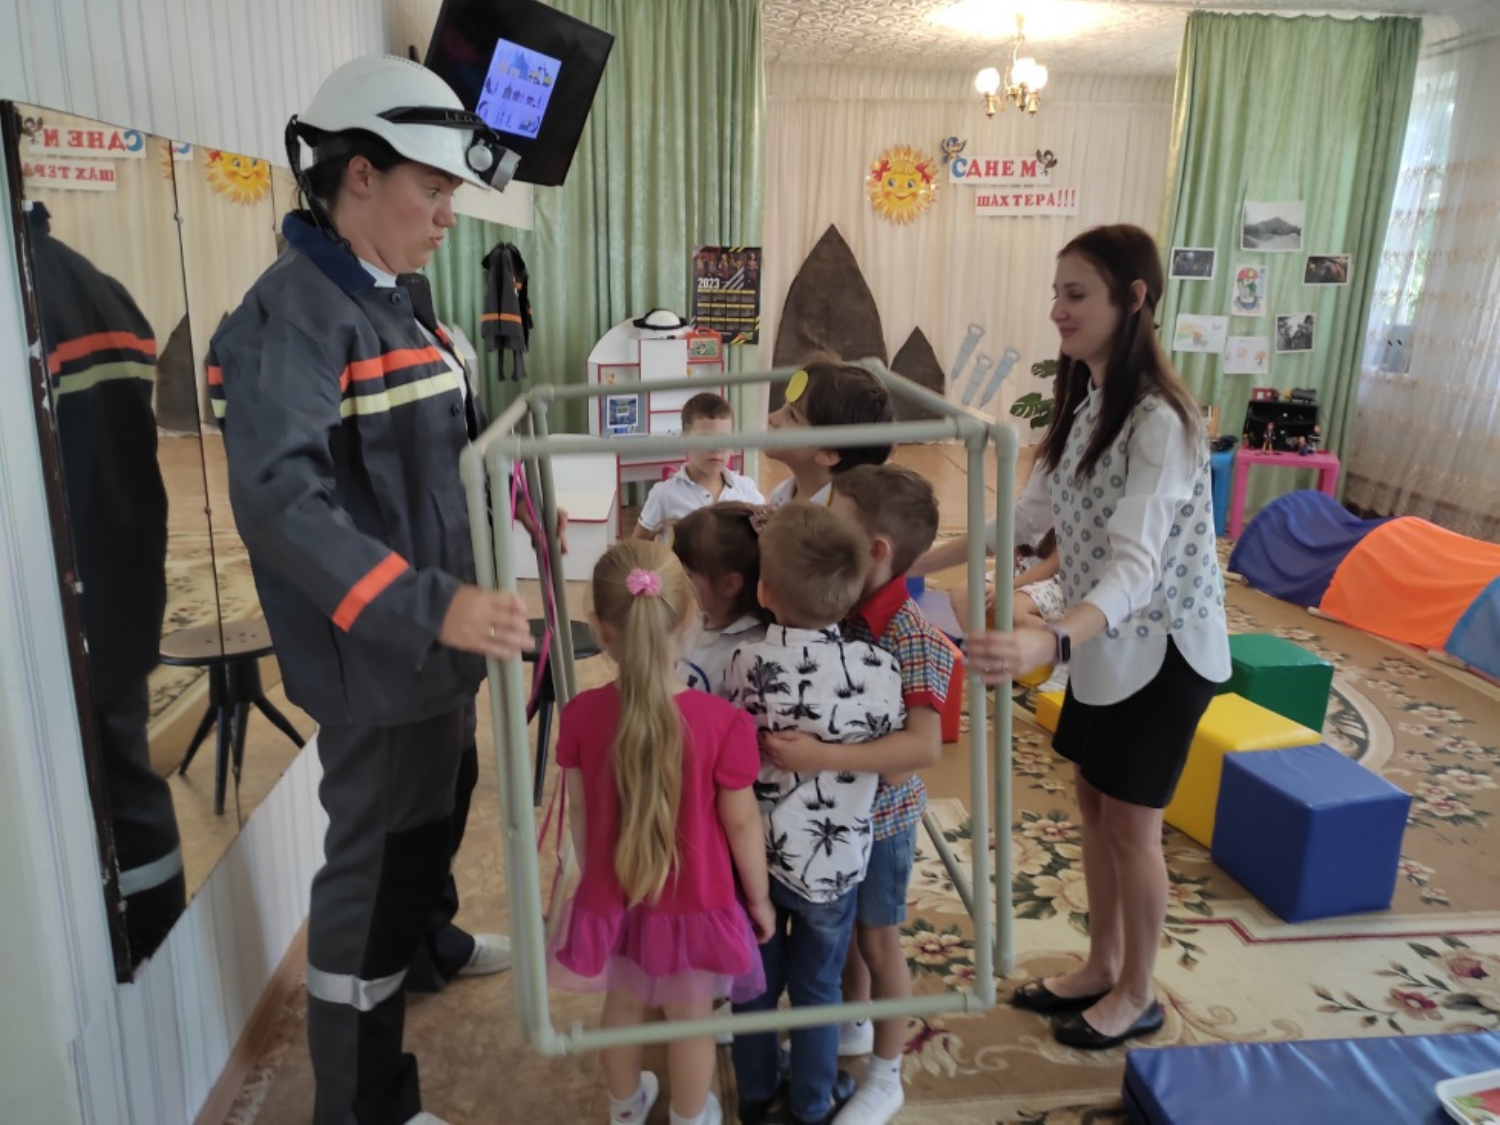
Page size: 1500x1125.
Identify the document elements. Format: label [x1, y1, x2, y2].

list [0, 0, 1500, 1125]
